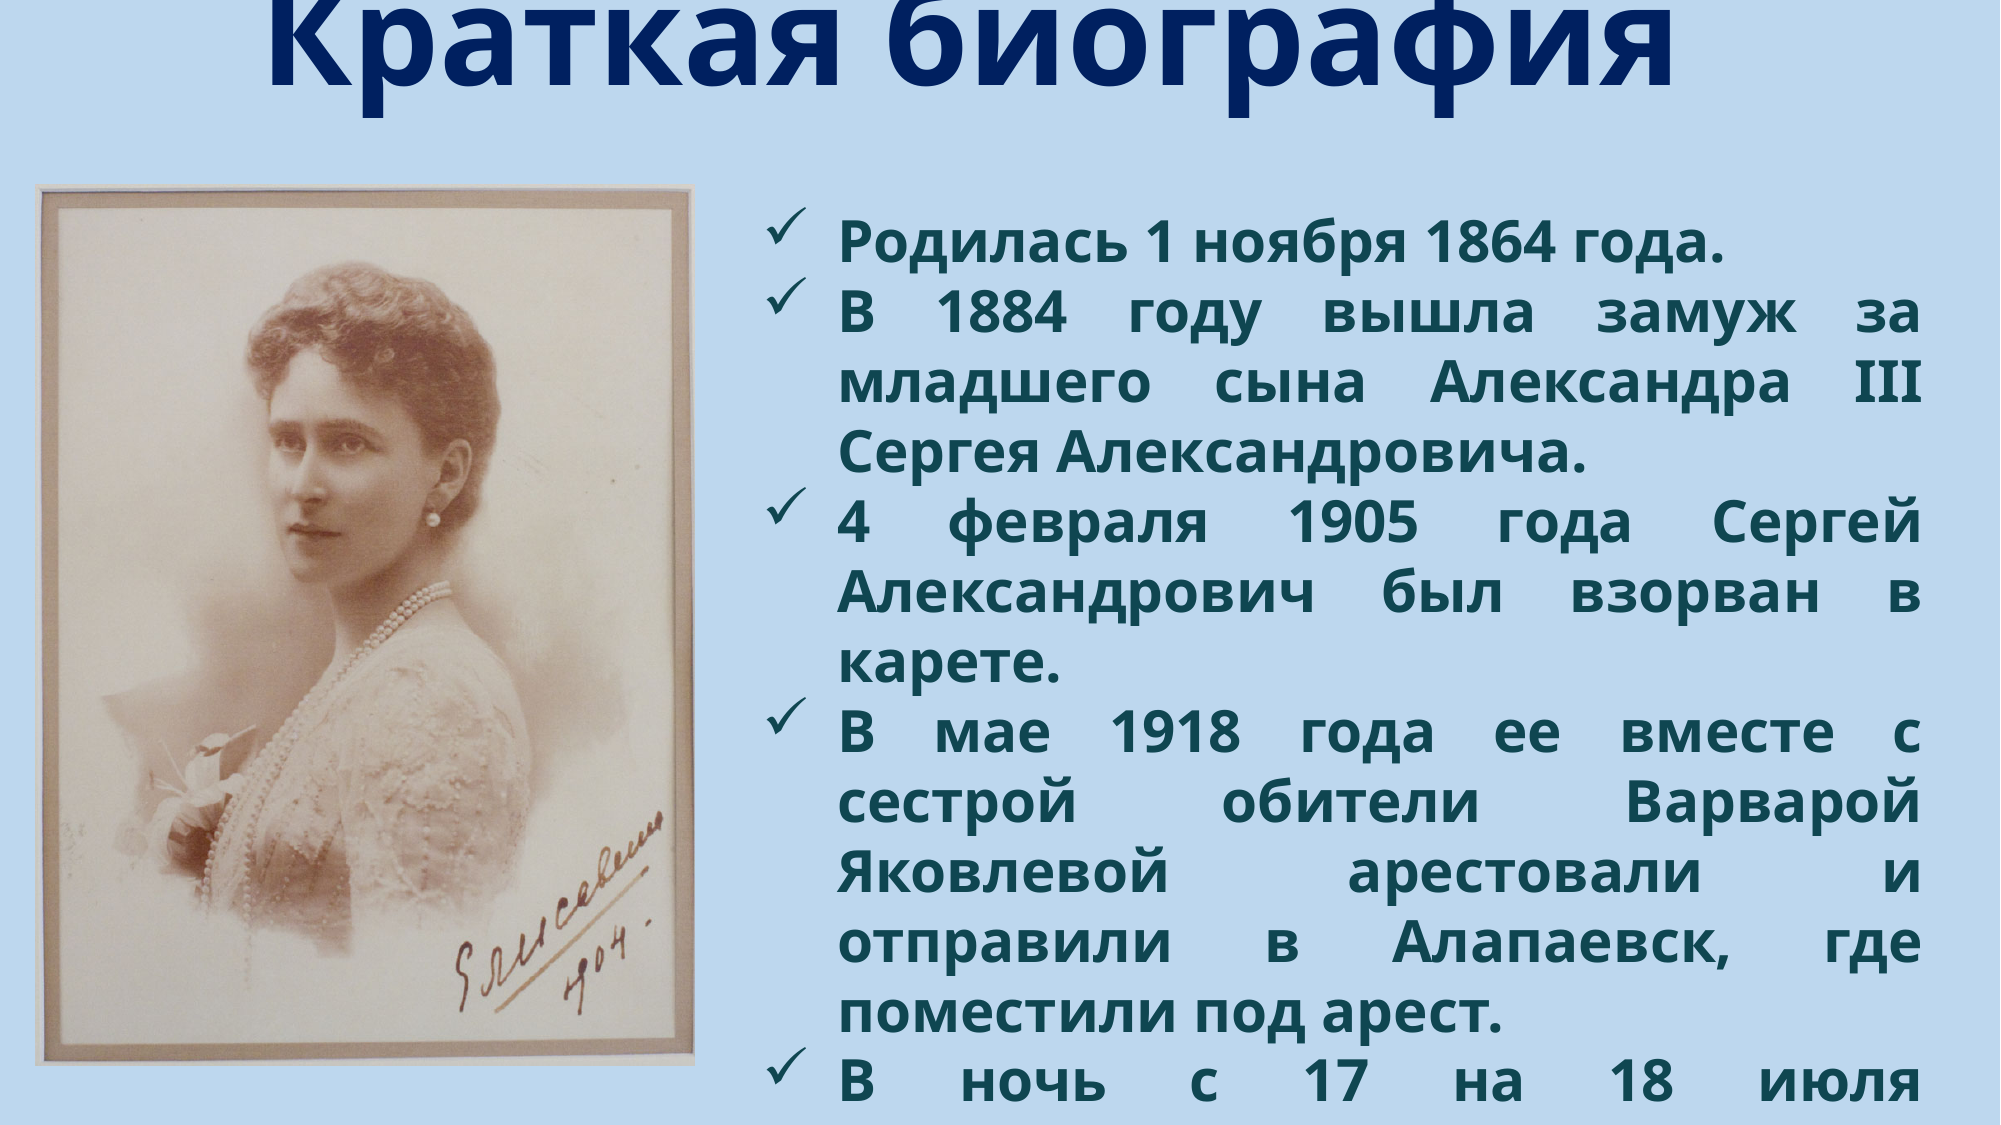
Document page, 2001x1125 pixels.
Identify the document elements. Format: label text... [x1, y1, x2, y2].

picture [35, 184, 695, 1066]
text_box Родилась 1 ноября 1864 года. В 1884 году вышла замуж за младшего сына Александра III Сергея Александровича. 4 февраля 1905 года Сергей Александрович был взорван в карете. В мае 1918 года ее вместе с сестрой обители Варварой Яковлевой арестовали и отправили в Алапаевск, где поместили под арест. В ночь с 17 на 18 июля алапаевские узники были живыми сброшены в шахту. В 1992 году она была причислена к лику святых. [747, 196, 1938, 1125]
title Краткая биография [108, 19, 1834, 227]
